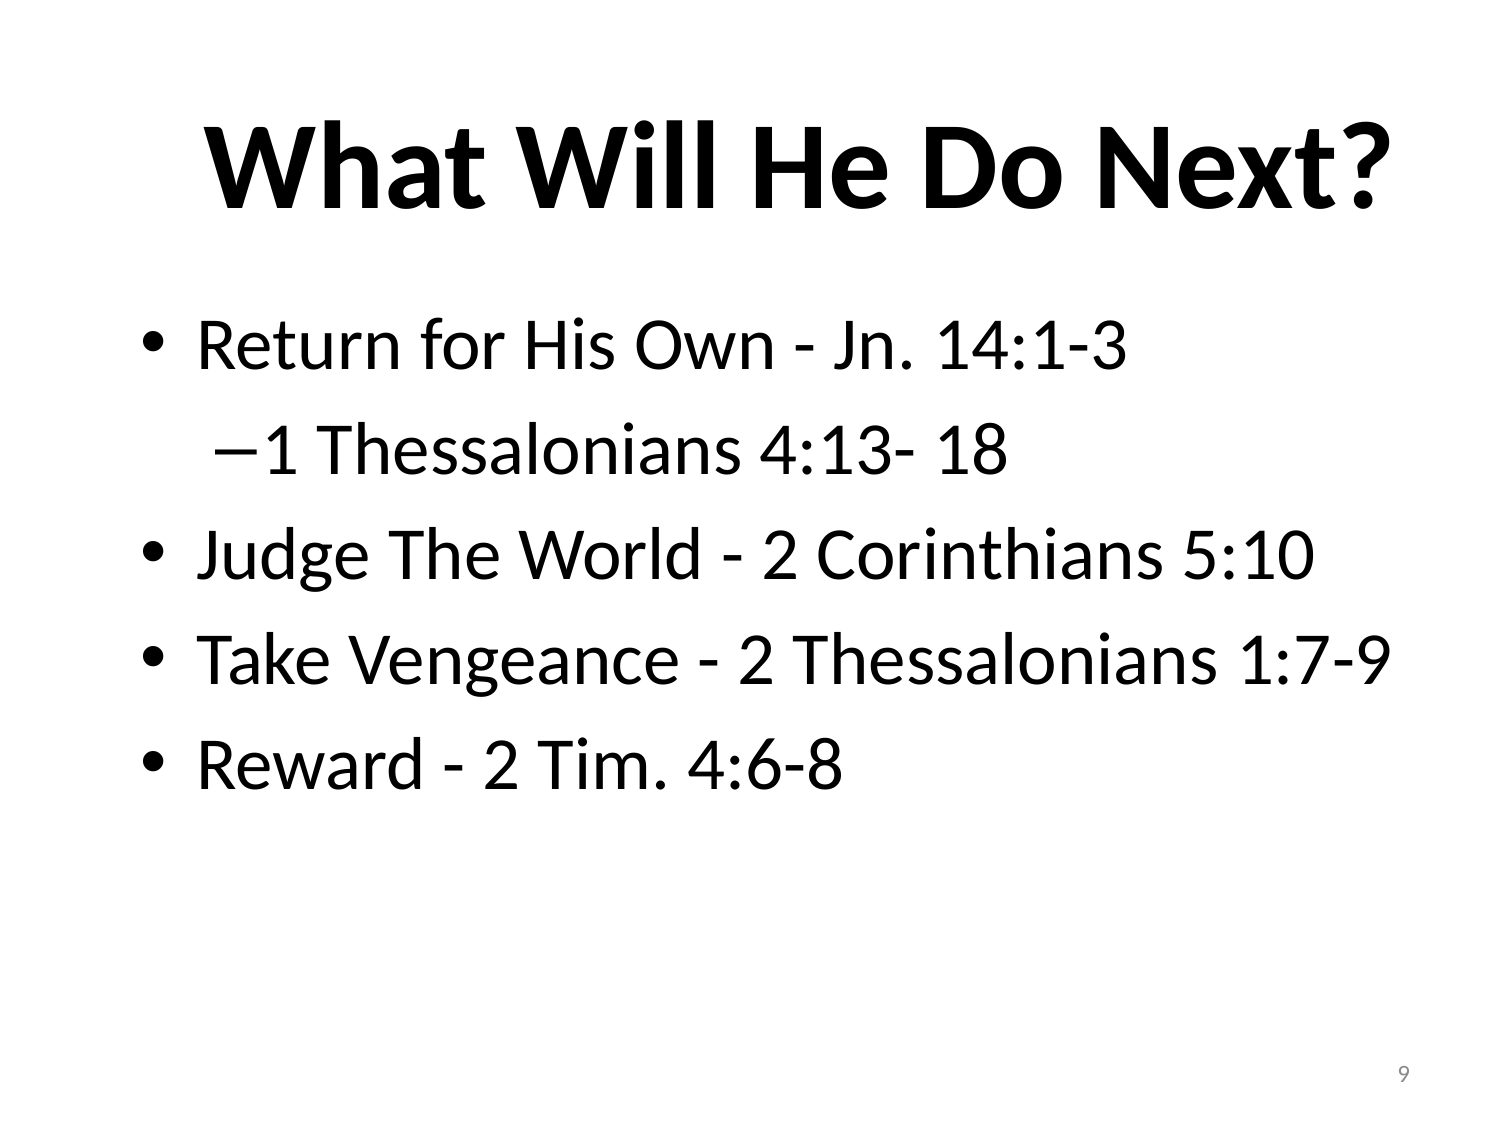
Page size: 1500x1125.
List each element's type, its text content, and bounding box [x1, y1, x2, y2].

title What Will He Do Next? [150, 83, 1450, 234]
list Return for His Own - Jn. 14:1-3 1 Thessalonians 4:13- 18 Judge The World - 2 Corinthians 5:10 Take Vengeance - 2 Thessalonians 1:7-9 Reward - 2 Tim. 4:6-8 [125, 287, 1438, 1063]
slide_number 9 [1074, 1042, 1425, 1103]
